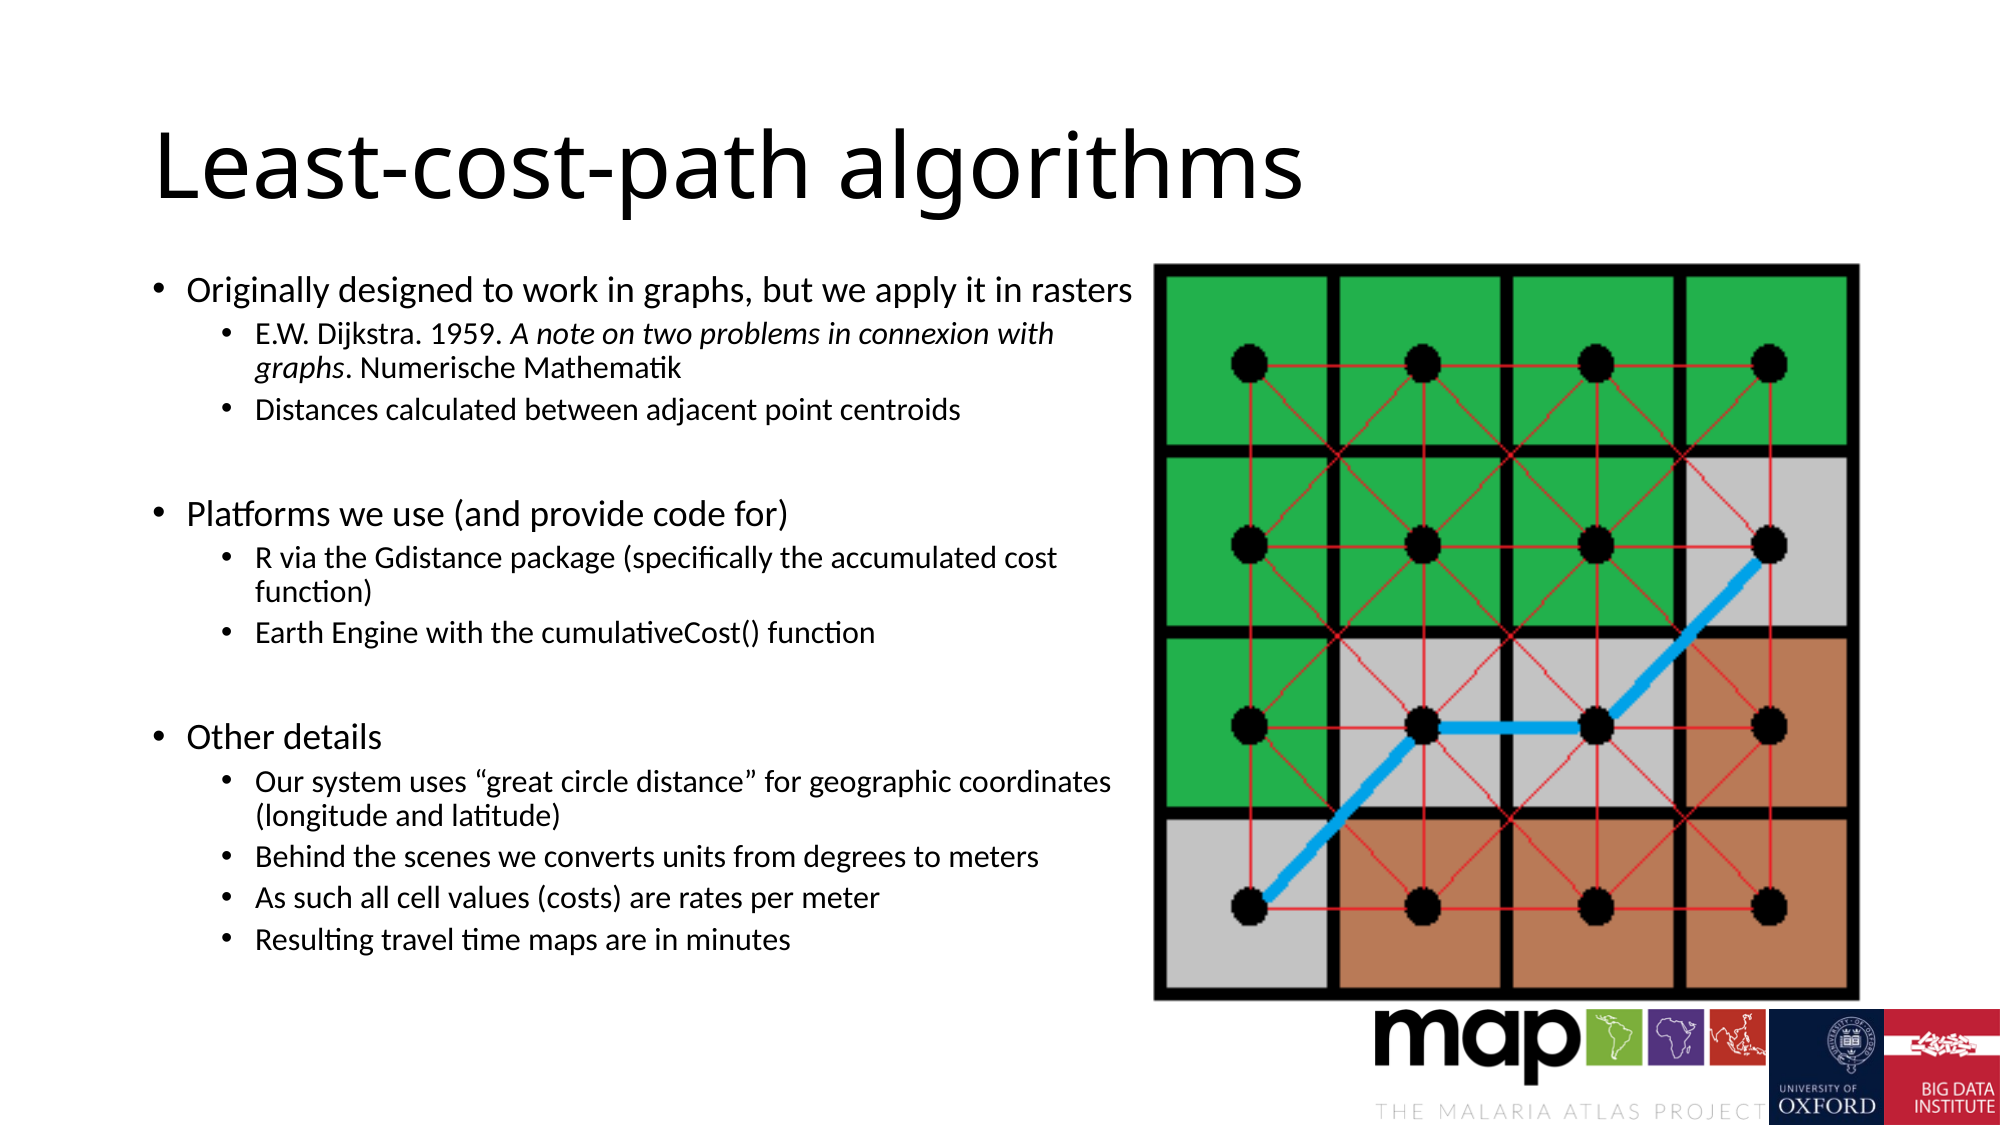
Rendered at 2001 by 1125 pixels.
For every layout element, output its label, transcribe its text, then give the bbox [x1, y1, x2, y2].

picture [1152, 262, 1863, 1004]
title Least-cost-path algorithms [137, 59, 1863, 262]
list Originally designed to work in graphs, but we apply it in rasters E.W. Dijkstra. 1959. A note on two problems in connexion with graphs. Numerische Mathematik Distances calculated between adjacent point centroids Platforms we use (and provide code for) R via the Gdistance package (specifically the accumulated cost function) Earth Engine with the cumulativeCost() function Other details Our system uses “great circle distance” for geographic coordinates (longitude and latitude) Behind the scenes we converts units from degrees to meters As such all cell values (costs) are rates per meter Resulting travel time maps are in minutes [137, 262, 1152, 1005]
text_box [1375, 1009, 2000, 1125]
